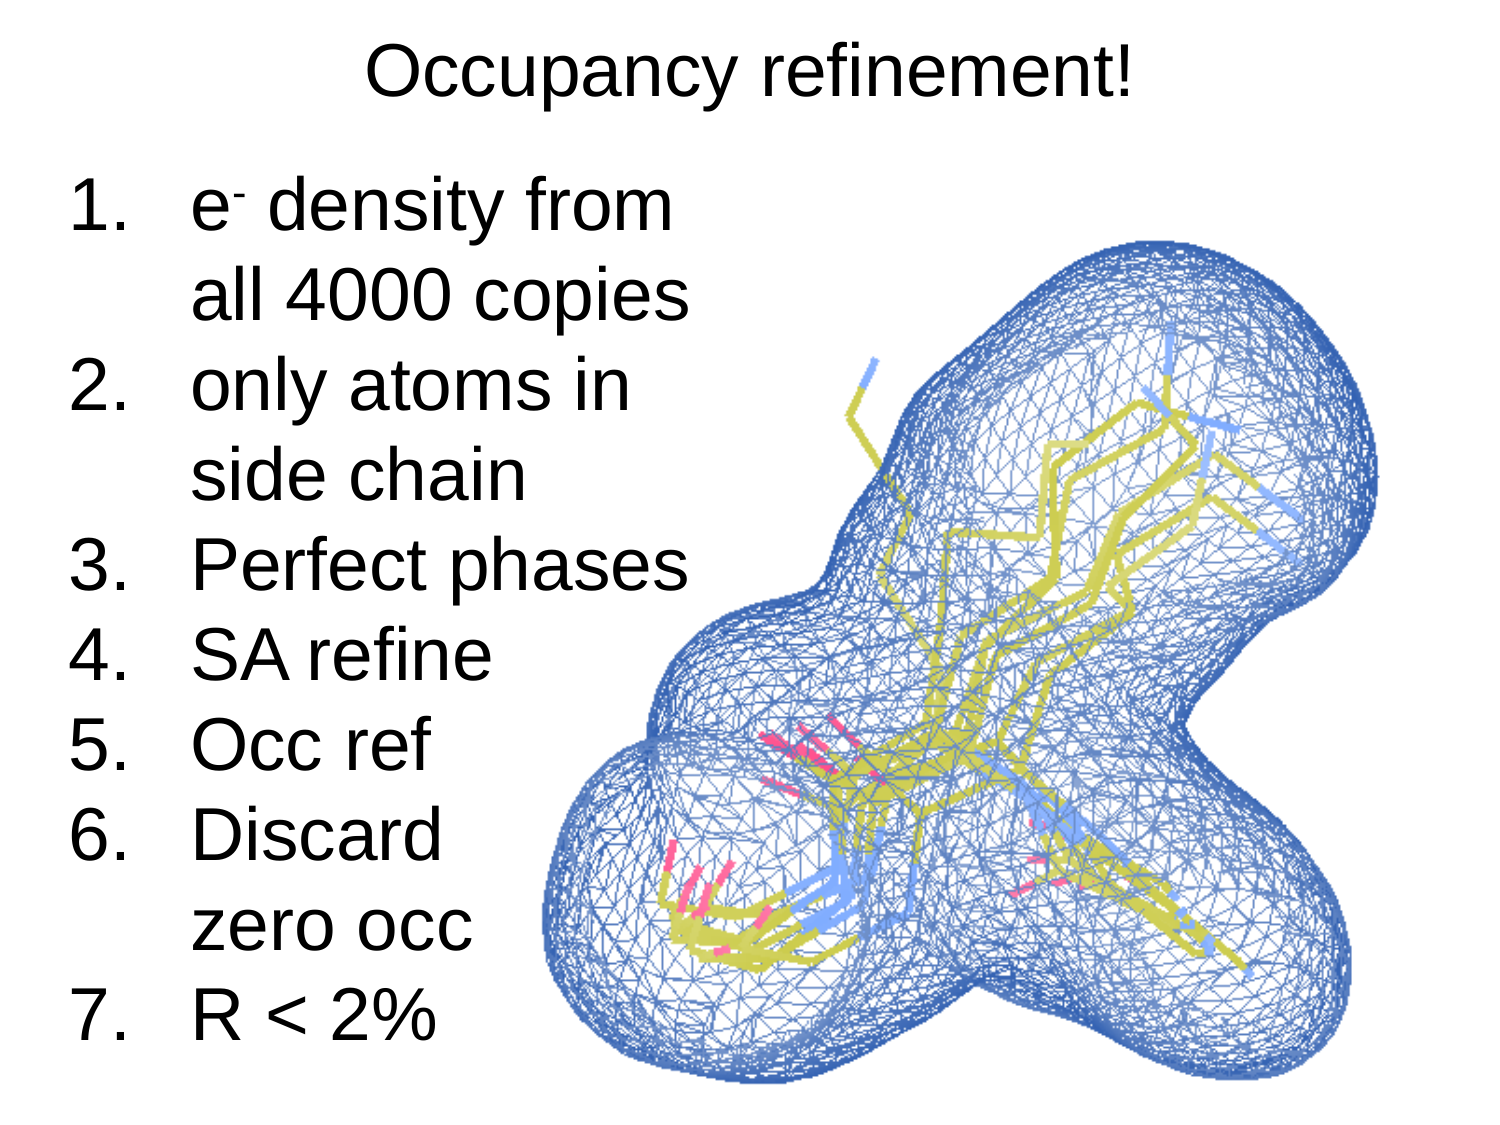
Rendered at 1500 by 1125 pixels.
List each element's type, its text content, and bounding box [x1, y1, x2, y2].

picture [421, 104, 1443, 1105]
text_box e- density from all 4000 copies only atoms in side chain Perfect phases SA refine Occ ref Discard zero occ R < 2% [53, 147, 416, 1074]
title Occupancy refinement! [0, 0, 1500, 133]
